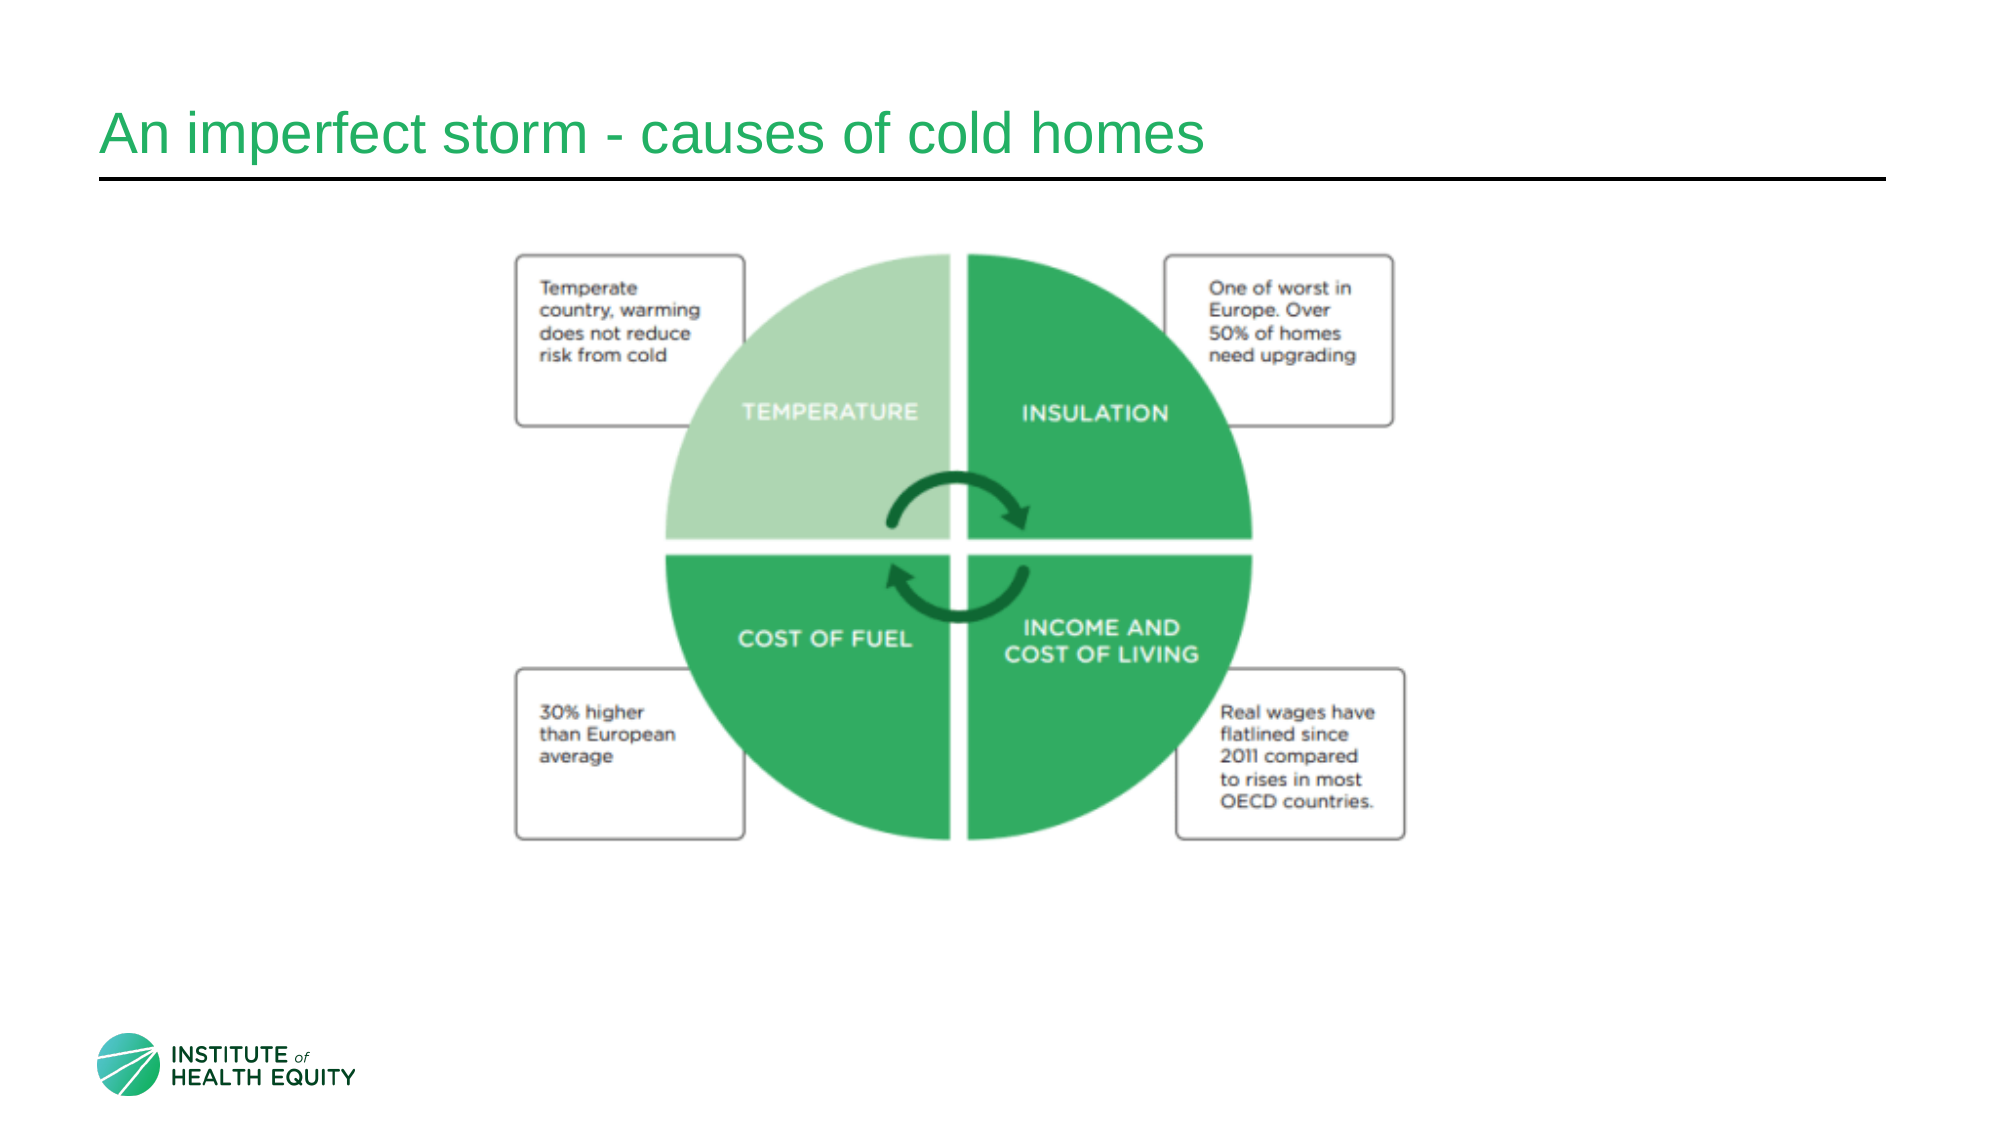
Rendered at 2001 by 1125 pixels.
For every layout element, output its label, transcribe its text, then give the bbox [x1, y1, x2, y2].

title An imperfect storm - causes of cold homes [99, 91, 1887, 175]
picture [444, 229, 1556, 896]
picture [97, 1033, 355, 1096]
